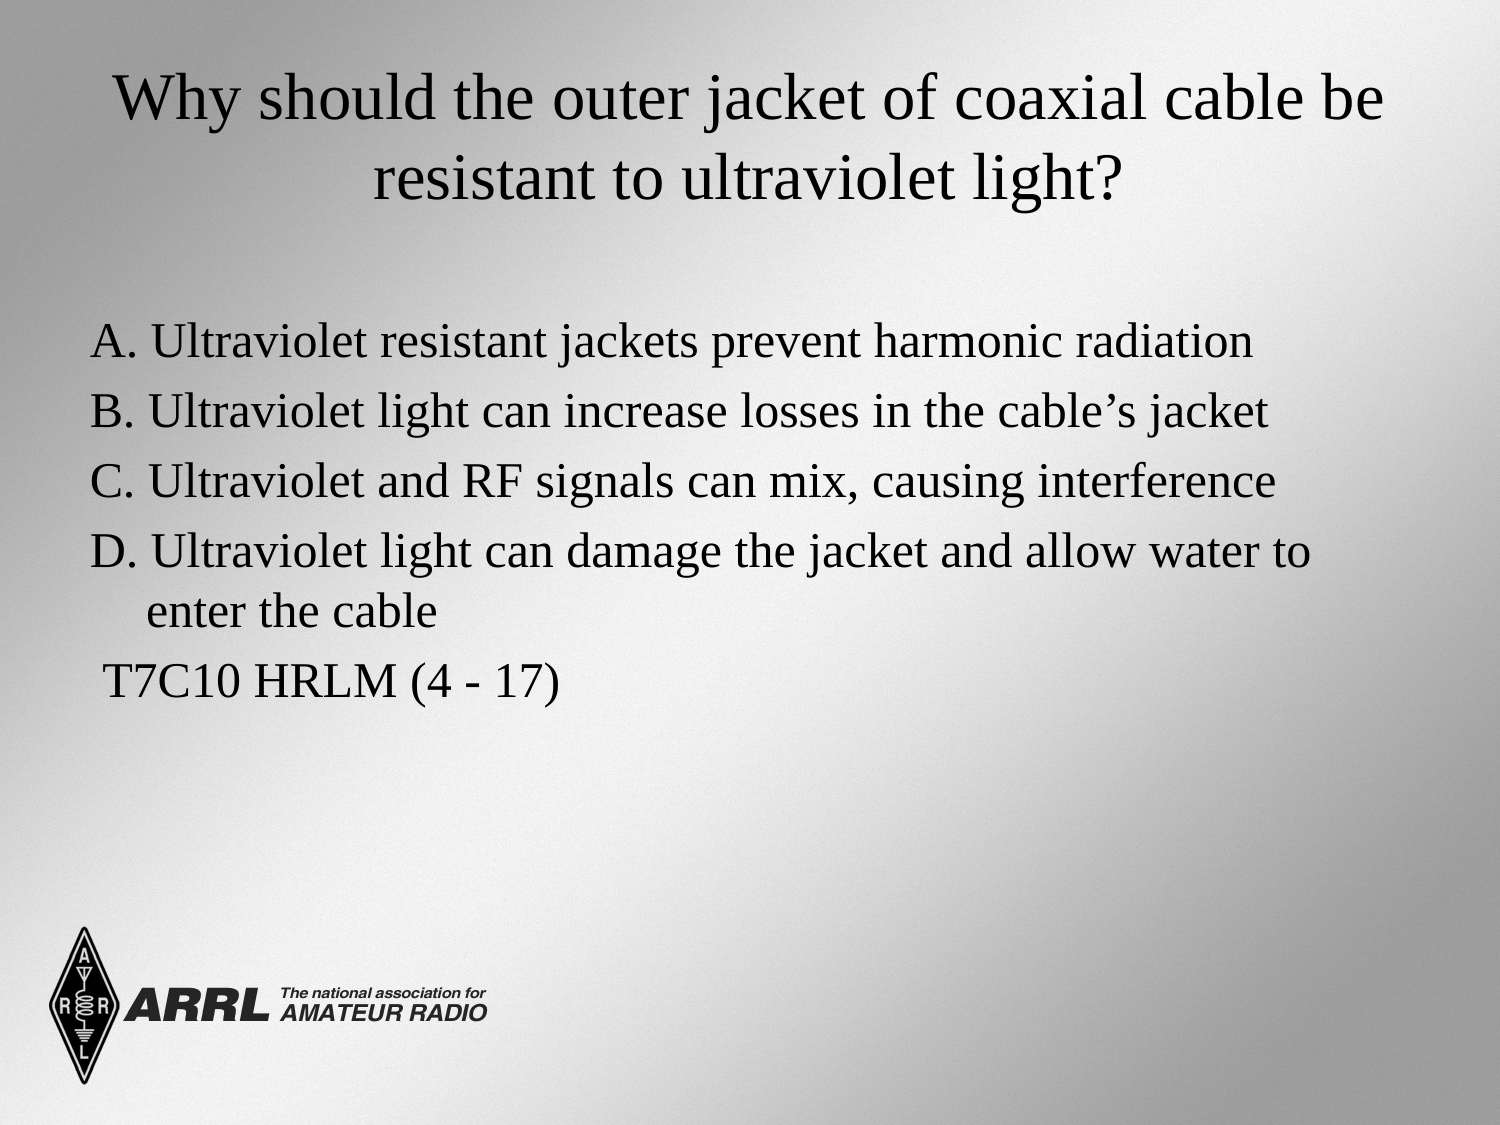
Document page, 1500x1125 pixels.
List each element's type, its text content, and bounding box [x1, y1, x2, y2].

picture [0, 0, 1500, 1125]
title Why should the outer jacket of coaxial cable be resistant to ultraviolet light? [75, 45, 1425, 233]
list A. Ultraviolet resistant jackets prevent harmonic radiation B. Ultraviolet light can increase losses in the cable’s jacket C. Ultraviolet and RF signals can mix, causing interference D. Ultraviolet light can damage the jacket and allow water to enter the cable T7C10 HRLM (4 - 17) [75, 299, 1425, 1005]
